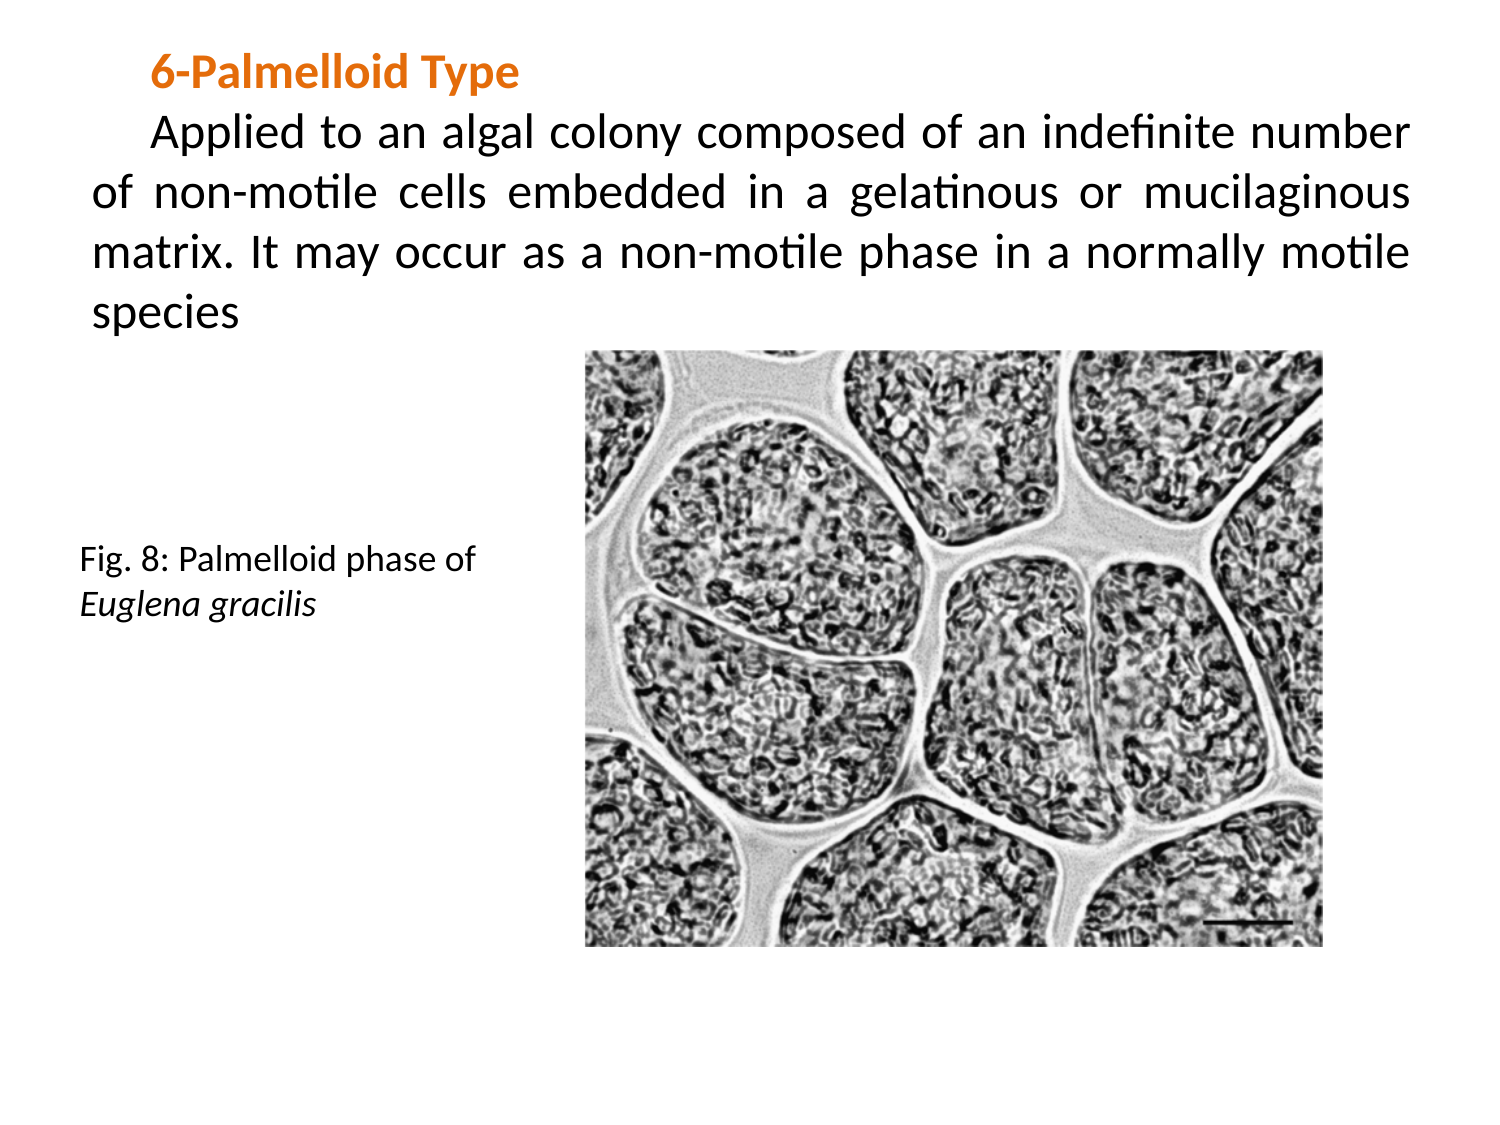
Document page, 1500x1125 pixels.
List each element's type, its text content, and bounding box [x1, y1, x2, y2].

text_box Fig. 8: Palmelloid phase of Euglena gracilis [64, 527, 555, 632]
list 6-Palmelloid Type Applied to an algal colony composed of an indefinite number of non-motile cells embedded in a gelatinous or mucilaginous matrix. It may occur as a non-motile phase in a normally motile species [76, 30, 1427, 350]
picture [584, 349, 1323, 947]
